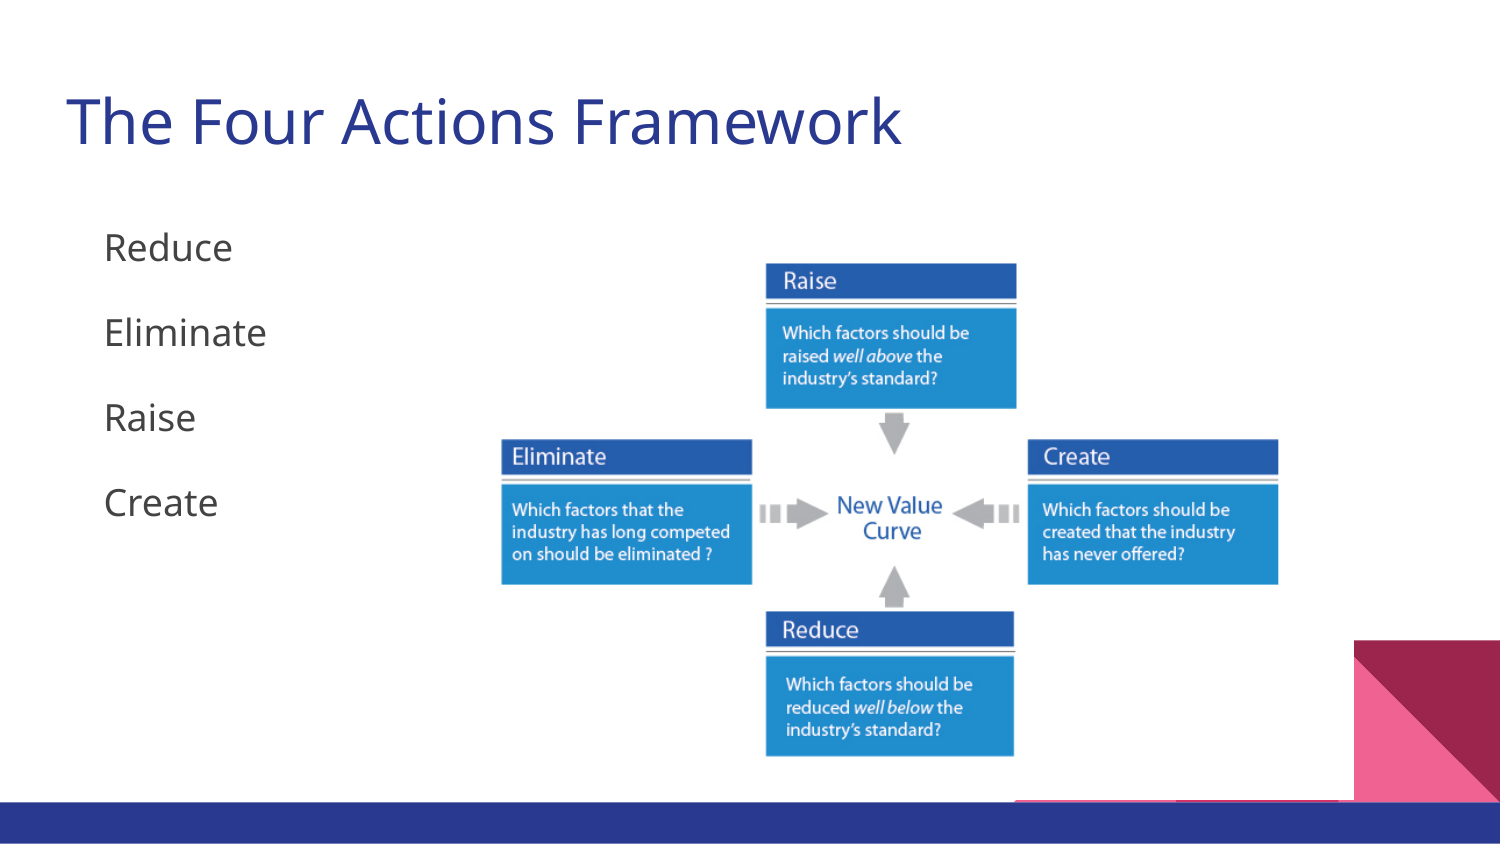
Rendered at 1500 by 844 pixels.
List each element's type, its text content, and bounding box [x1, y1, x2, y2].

title The Four Actions Framework [51, 67, 1449, 167]
list Reduce Eliminate Raise Create [51, 201, 1449, 750]
picture [422, 217, 1355, 801]
